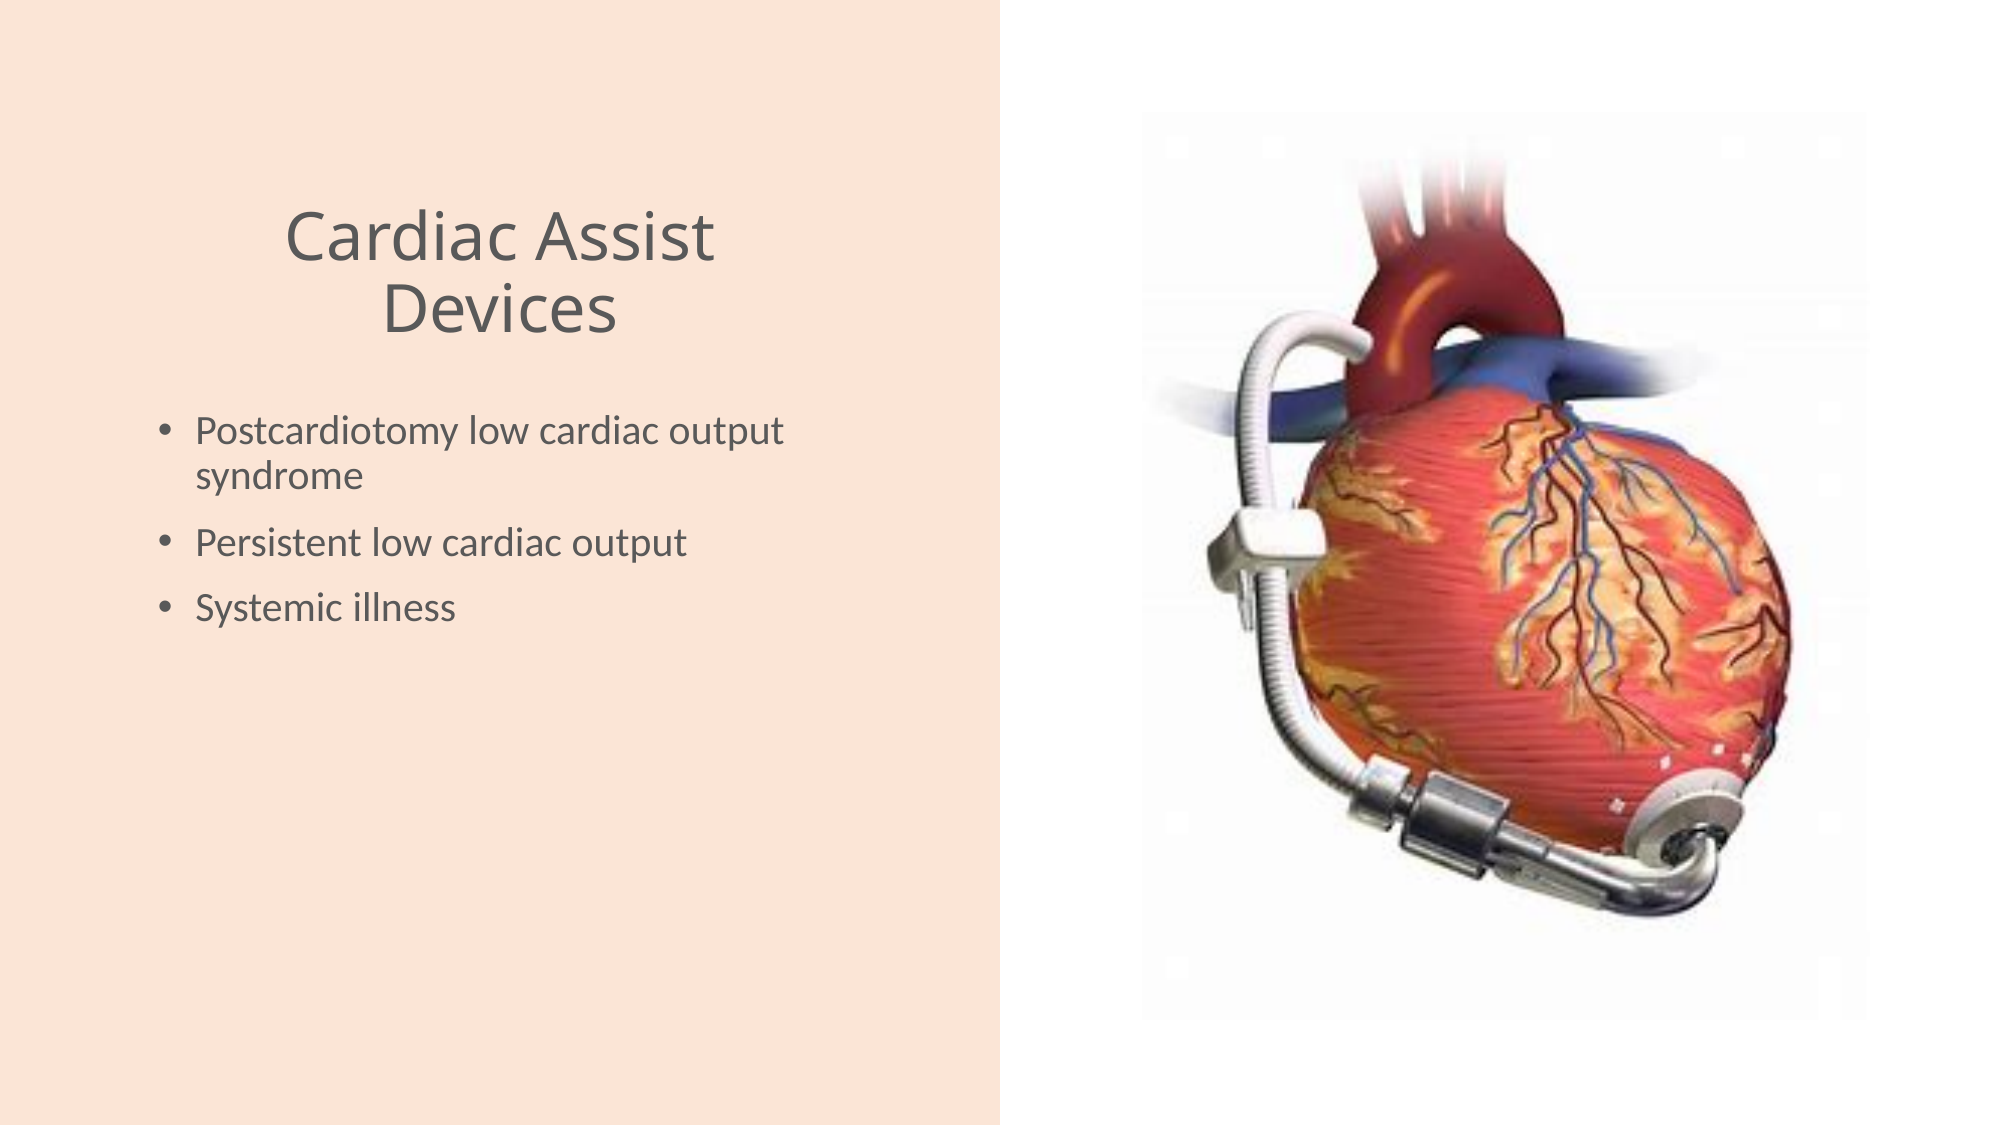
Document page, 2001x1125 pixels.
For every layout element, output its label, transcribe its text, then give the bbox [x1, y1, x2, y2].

list Postcardiotomy low cardiac output syndrome Persistent low cardiac output Systemic illness [142, 401, 858, 1020]
text_box [1001, 0, 2000, 1125]
picture [1142, 112, 1870, 1020]
title Cardiac Assist Devices [142, 112, 858, 355]
text_box [0, 0, 1001, 1125]
